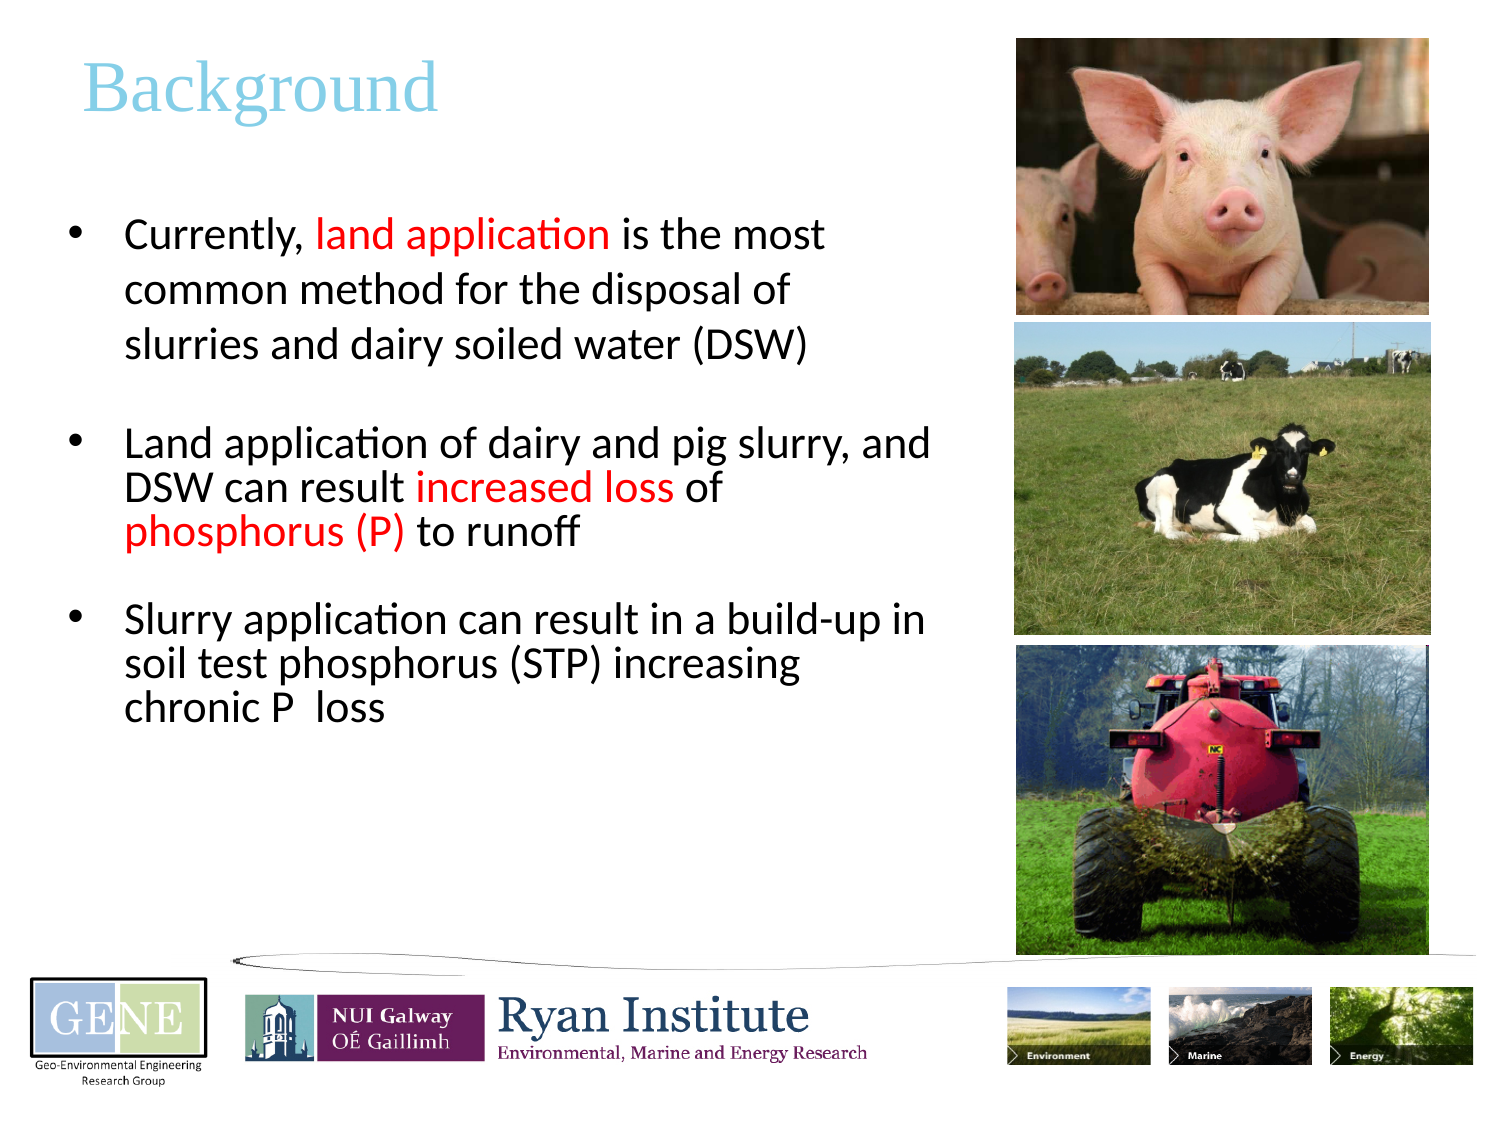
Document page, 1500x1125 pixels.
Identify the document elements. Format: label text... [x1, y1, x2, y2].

text_box Currently, land application is the most common method for the disposal of slurries and dairy soiled water (DSW) Land application of dairy and pig slurry, and DSW can result increased loss of phosphorus (P) to runoff Slurry application can result in a build-up in soil test phosphorus (STP) increasing chronic P loss [53, 196, 951, 904]
text_box Background [82, 38, 1014, 249]
picture [1015, 38, 1430, 315]
picture [1015, 644, 1429, 955]
picture [1014, 322, 1431, 635]
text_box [29, 951, 1477, 1089]
